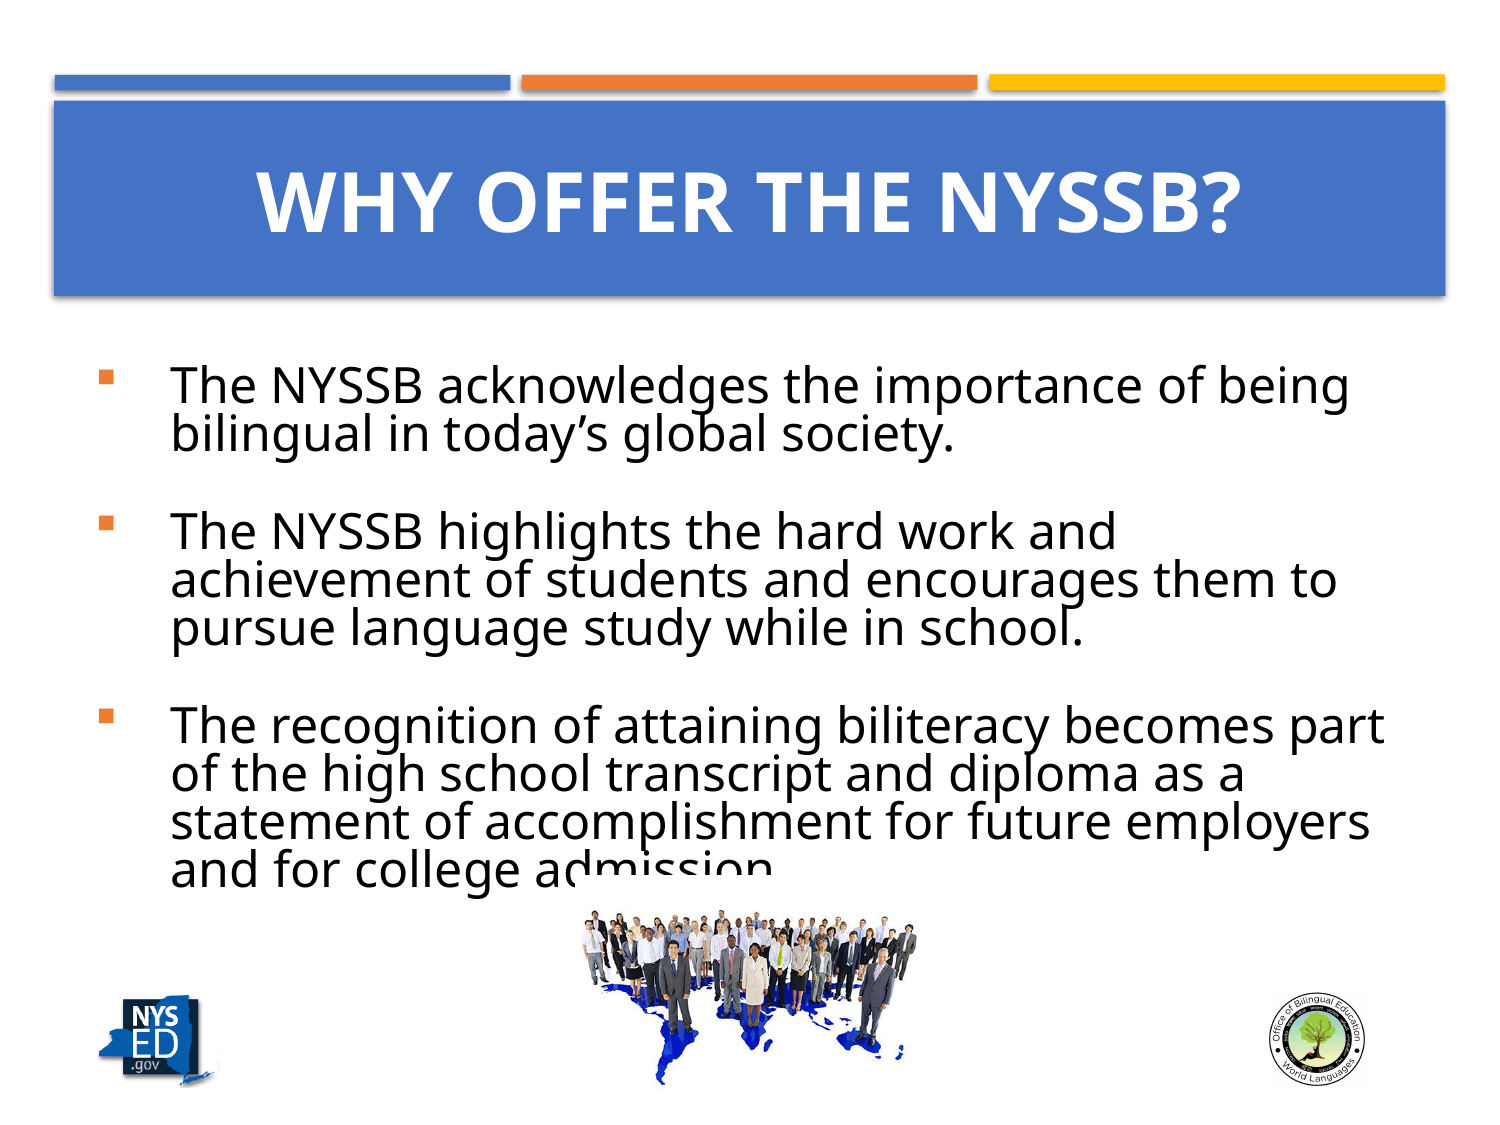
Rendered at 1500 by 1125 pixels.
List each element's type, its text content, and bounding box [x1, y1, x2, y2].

picture [574, 875, 926, 1097]
list The NYSSB acknowledges the importance of being bilingual in today’s global society. The NYSSB highlights the hard work and achievement of students and encourages them to pursue language study while in school. The recognition of attaining biliteracy becomes part of the high school transcript and diploma as a statement of accomplishment for future employers and for college admission. [71, 357, 1429, 962]
picture [1267, 991, 1367, 1088]
title WHY OFFER THE NYSSB? [71, 124, 1429, 257]
picture [94, 991, 219, 1088]
